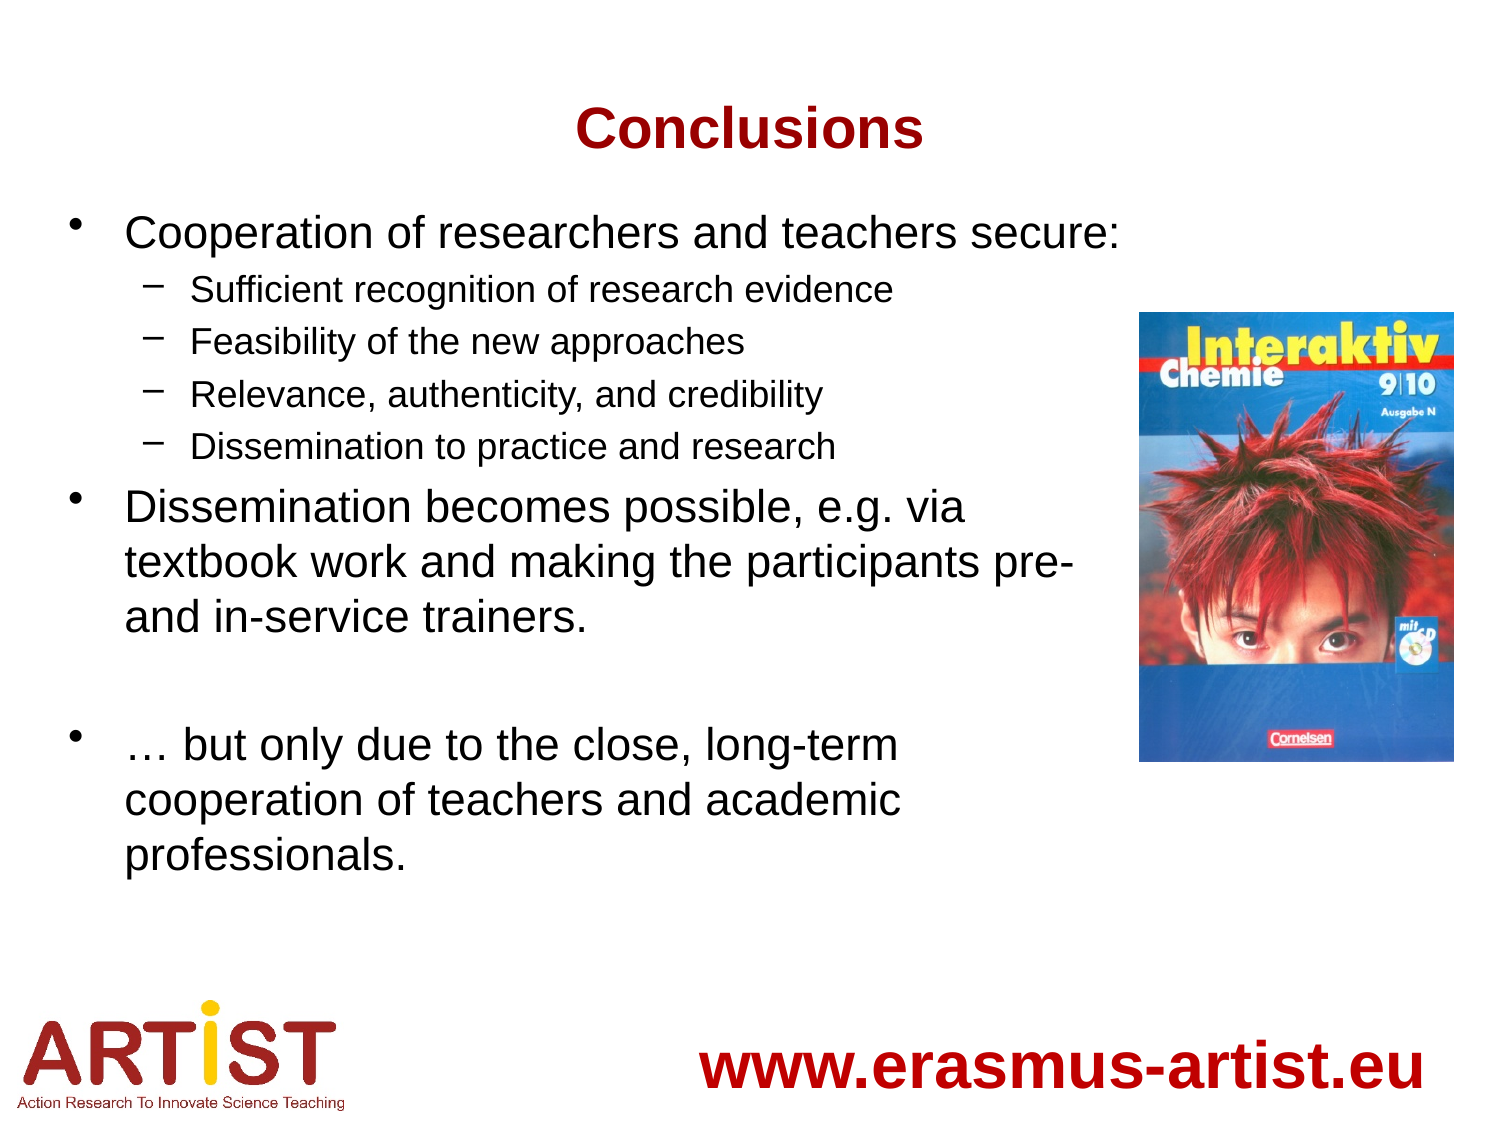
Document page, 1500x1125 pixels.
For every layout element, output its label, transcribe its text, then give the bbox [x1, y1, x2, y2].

list Cooperation of researchers and teachers secure: Sufficient recognition of research evidence Feasibility of the new approaches Relevance, authenticity, and credibility Dissemination to practice and research Dissemination becomes possible, e.g. via textbook work and making the participants pre- and in-service trainers. … but only due to the close, long-term cooperation of teachers and academic professionals. [52, 194, 1152, 730]
picture [17, 999, 345, 1112]
title Conclusions [74, 30, 1426, 219]
text_box www.erasmus-artist.eu [679, 1014, 1447, 1110]
picture [1139, 312, 1454, 763]
